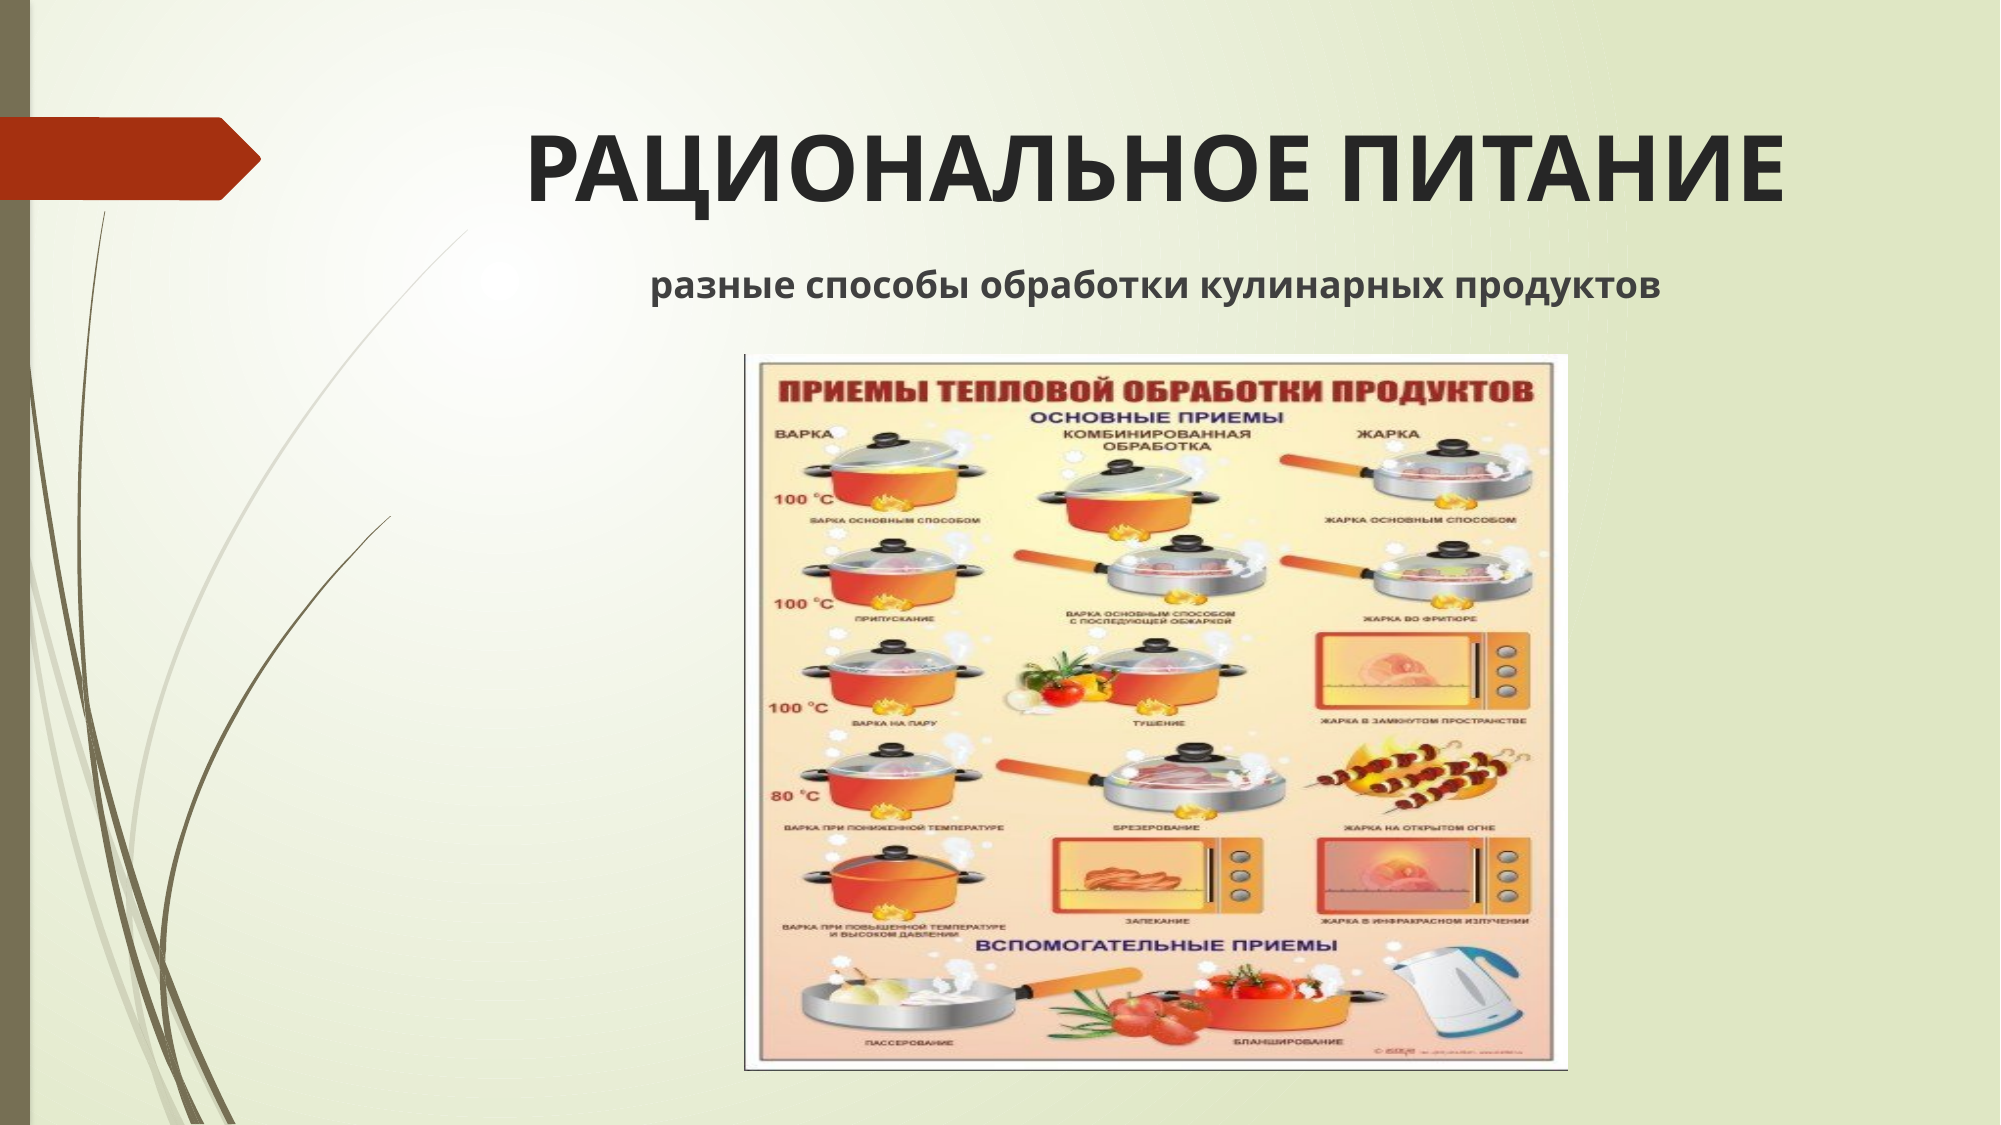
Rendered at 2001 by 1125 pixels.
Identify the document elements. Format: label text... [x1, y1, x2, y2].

list разные способы обработки кулинарных продуктов [424, 253, 1888, 970]
title РАЦИОНАЛЬНОЕ ПИТАНИЕ [425, 102, 1888, 236]
picture [744, 354, 1568, 1071]
